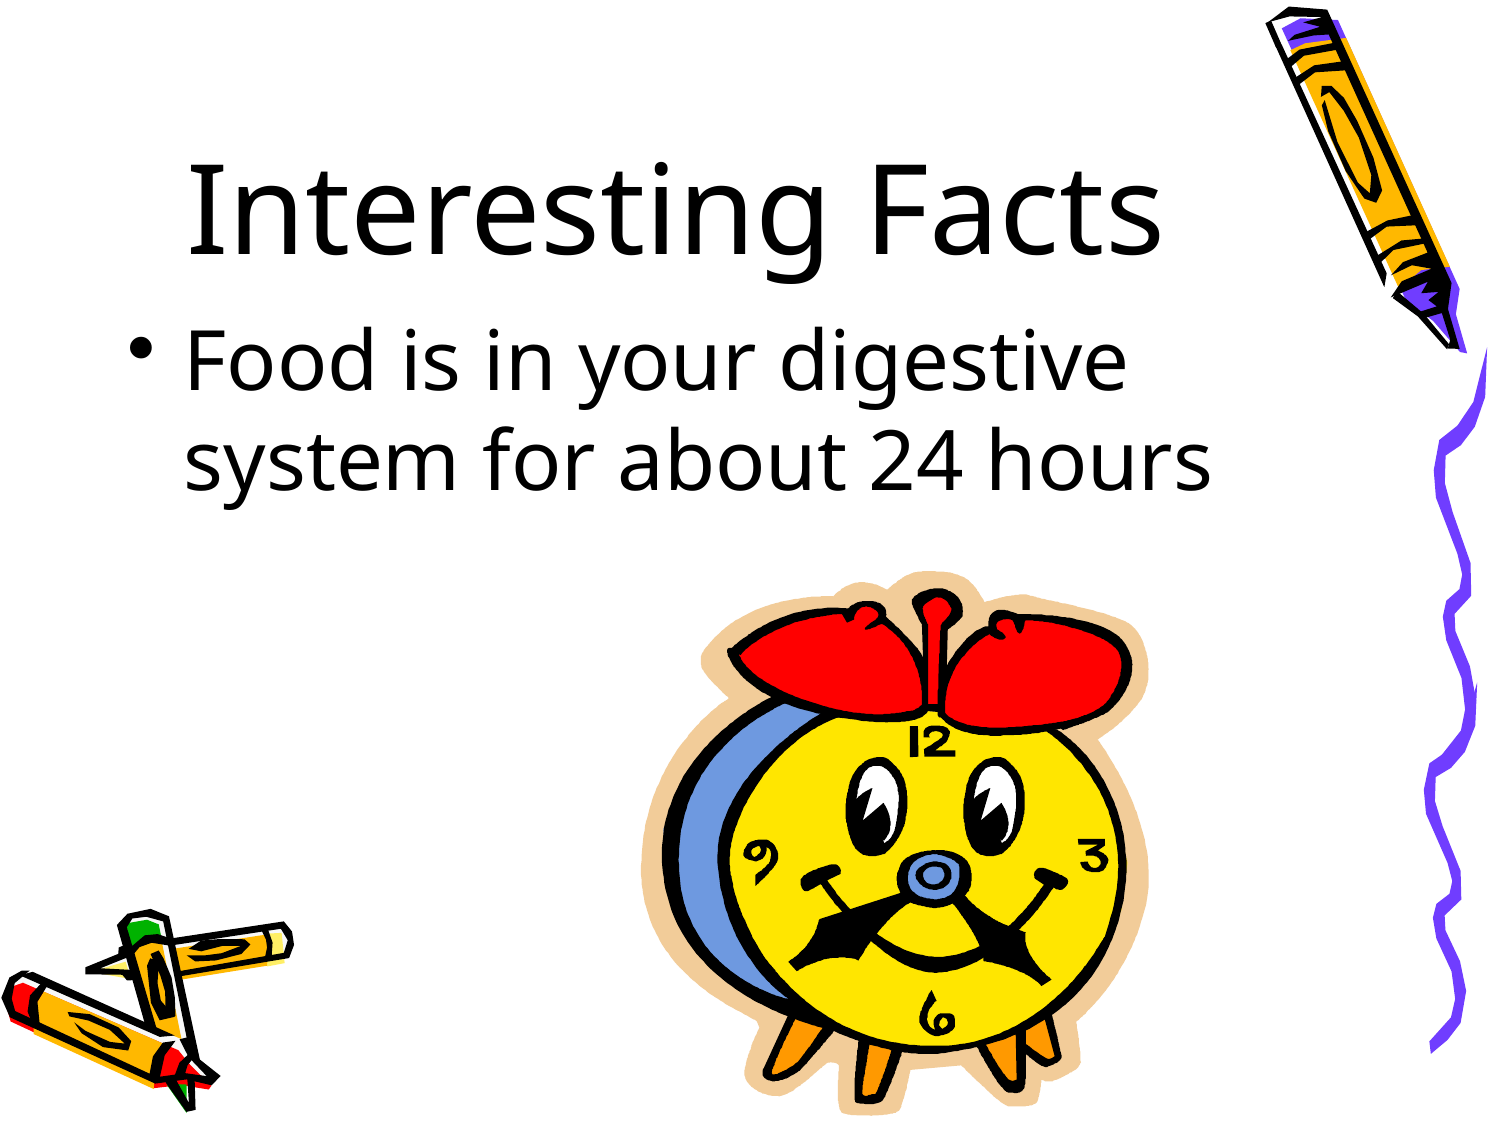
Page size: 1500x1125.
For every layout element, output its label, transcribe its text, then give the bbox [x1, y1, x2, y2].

title Interesting Facts [112, 24, 1240, 288]
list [637, 562, 1159, 1125]
list Food is in your digestive system for about 24 hours [112, 299, 1376, 588]
